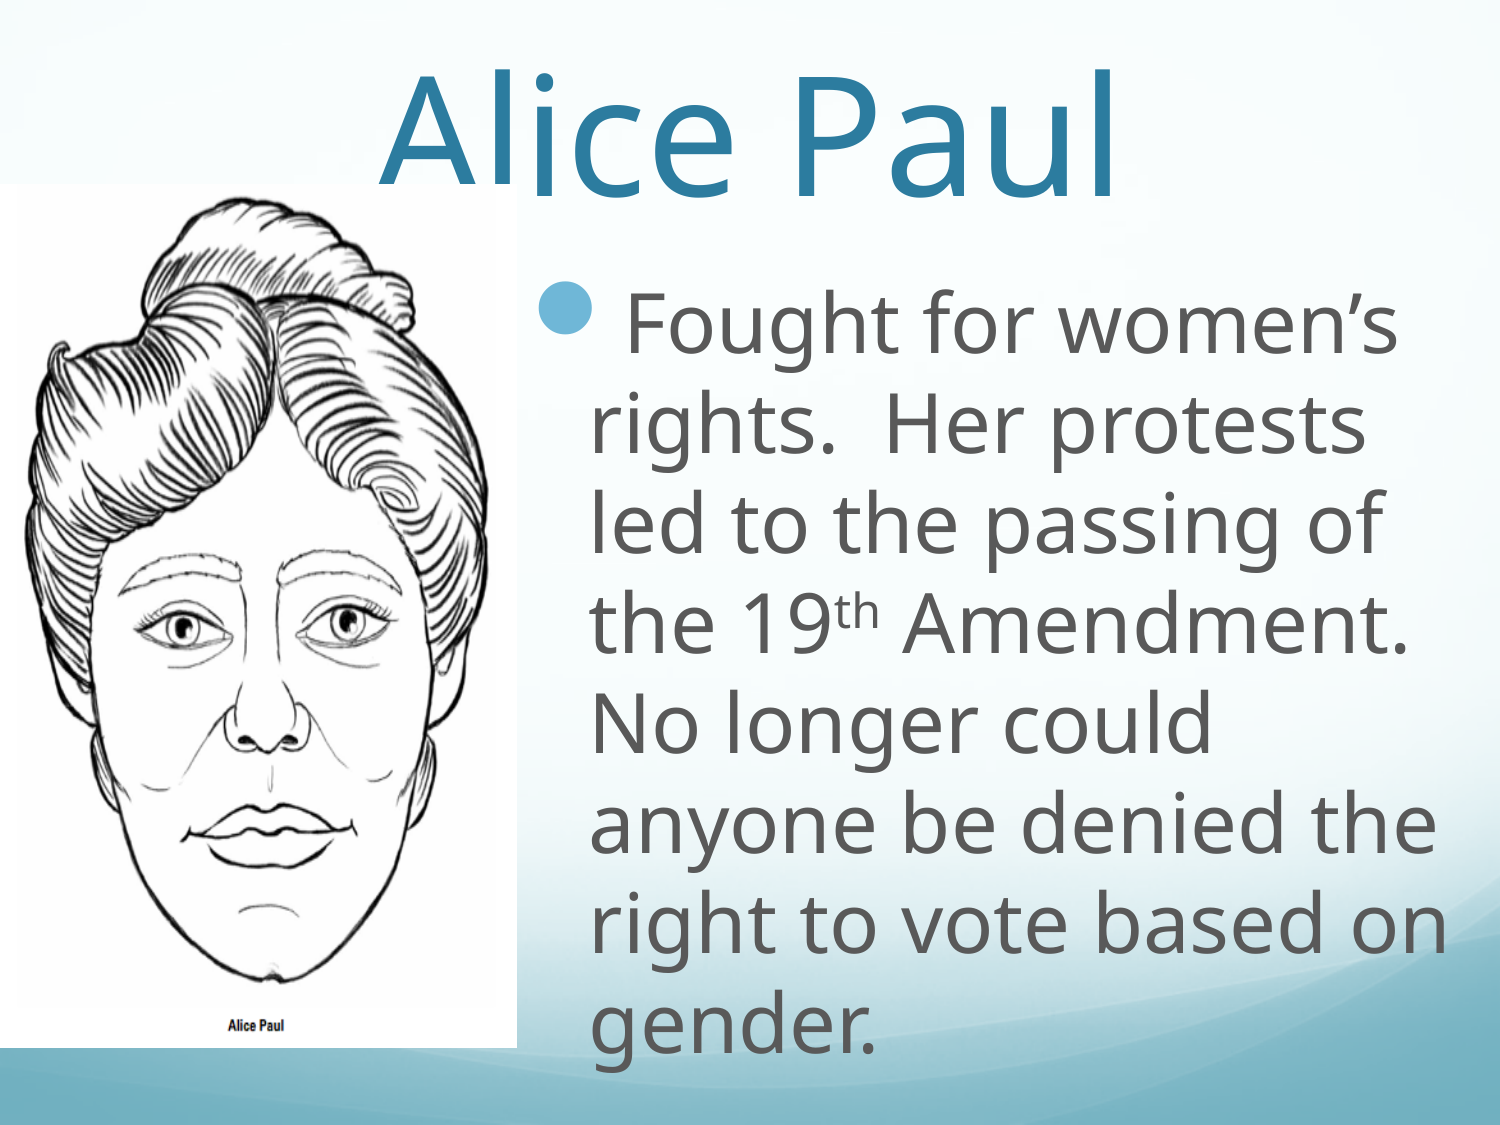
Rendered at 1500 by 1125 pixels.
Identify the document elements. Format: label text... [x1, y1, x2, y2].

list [0, 183, 517, 1048]
title Alice Paul [90, 17, 1410, 237]
list Fought for women’s rights. Her protests led to the passing of the 19th Amendment. No longer could anyone be denied the right to vote based on gender. [516, 262, 1500, 1125]
